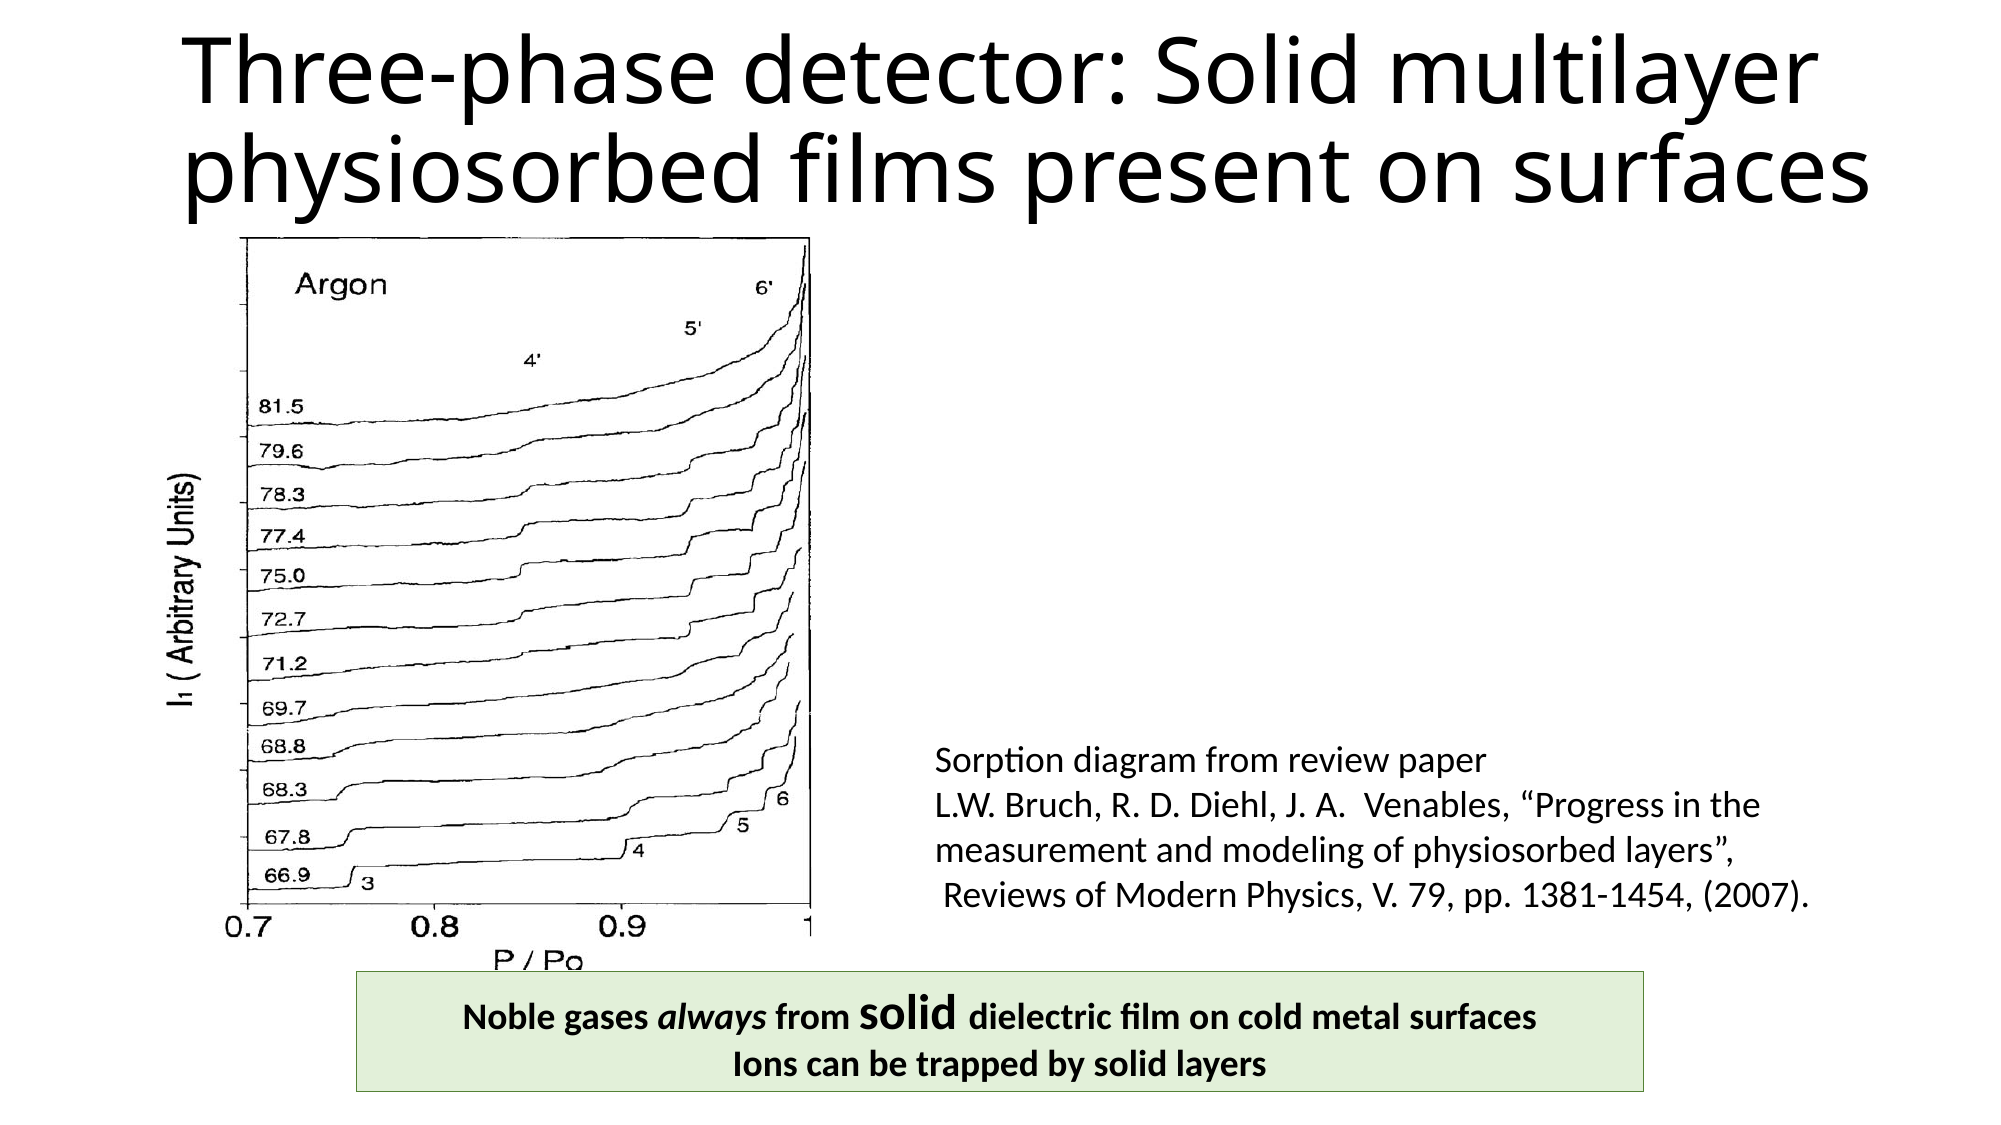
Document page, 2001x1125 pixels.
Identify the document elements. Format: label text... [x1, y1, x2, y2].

title Three-phase detector: Solid multilayer physiosorbed films present on surfaces [166, 14, 1892, 232]
text_box Sorption diagram from review paper L.W. Bruch, R. D. Diehl, J. A. Venables, “Progress in the measurement and modeling of physiosorbed layers”, Reviews of Modern Physics, V. 79, pp. 1381-1454, (2007). [919, 727, 1850, 967]
picture [166, 237, 812, 970]
text_box Noble gases always from solid dielectric film on cold metal surfaces Ions can be trapped by solid layers [356, 971, 1644, 1092]
